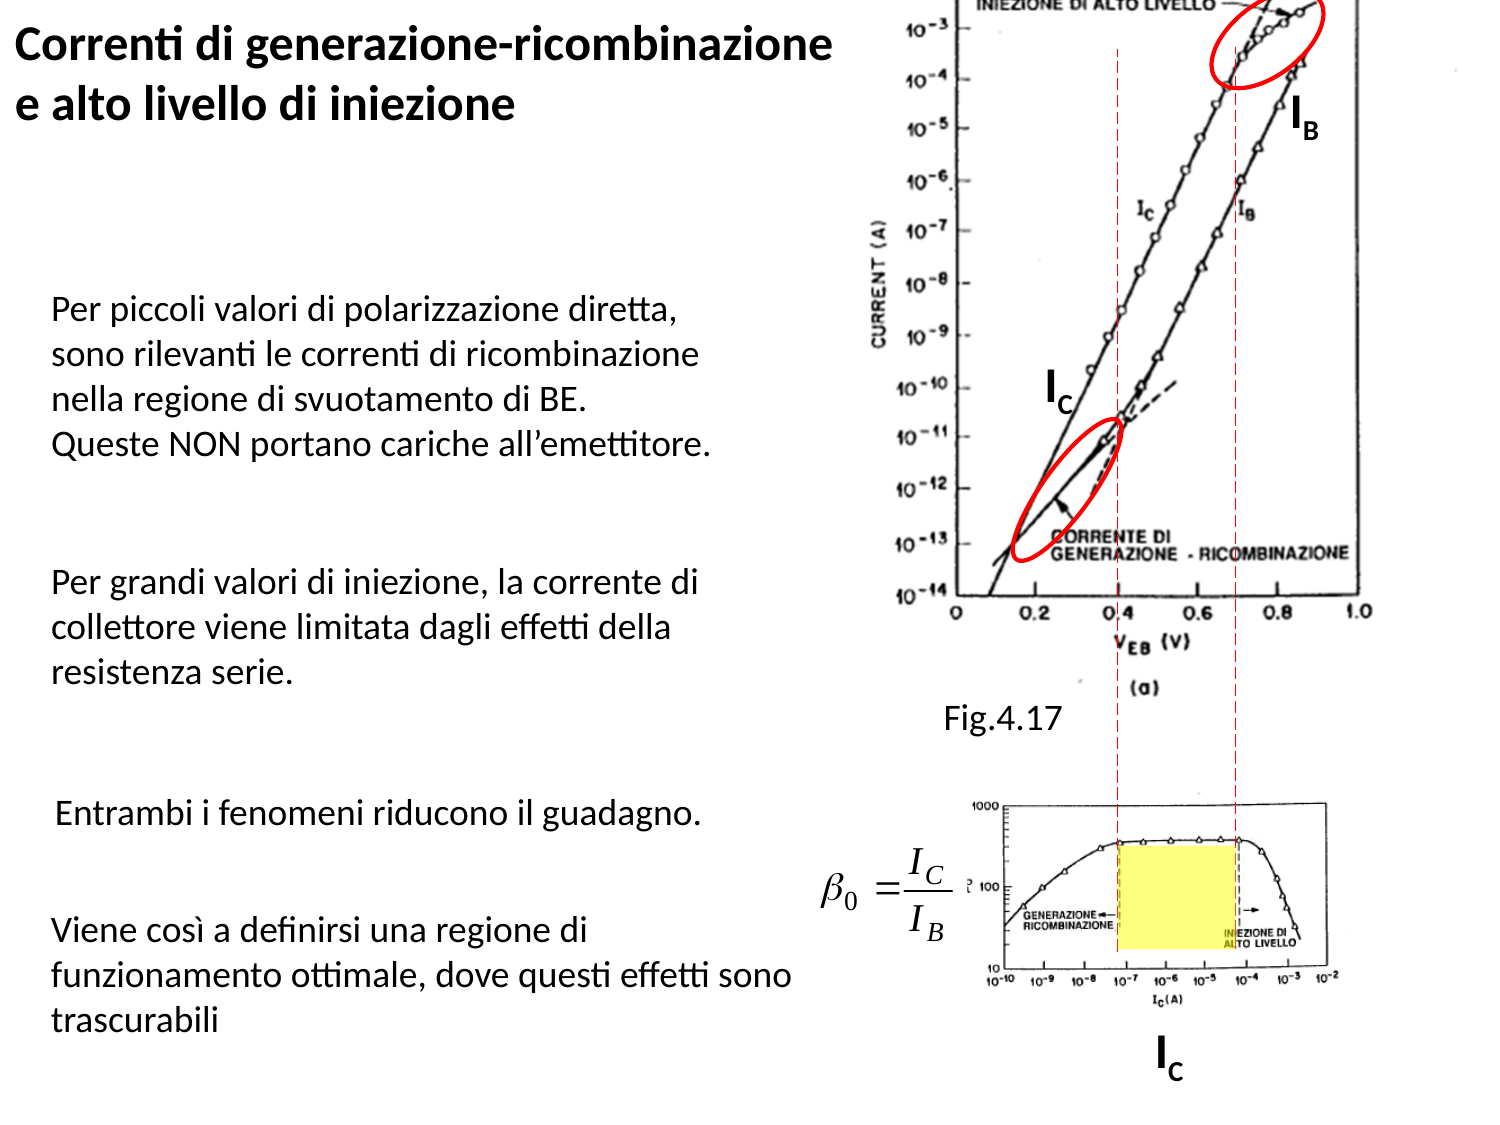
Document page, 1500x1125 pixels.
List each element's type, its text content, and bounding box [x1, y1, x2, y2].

text_box Per grandi valori di iniezione, la corrente di collettore viene limitata dagli effetti della resistenza serie. [36, 549, 774, 700]
picture [818, 0, 1500, 705]
text_box Viene così a definirsi una regione di funzionamento ottimale, dove questi effetti sono trascurabili [36, 852, 806, 1048]
text_box Per piccoli valori di polarizzazione diretta, sono rilevanti le correnti di ricombinazione nella regione di svuotamento di BE. Queste NON portano cariche all’emettitore. [36, 276, 774, 472]
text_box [811, 46, 1372, 1088]
text_box Correnti di generazione-ricombinazione e alto livello di iniezione [0, 2, 813, 138]
text_box Entrambi i fenomeni riducono il guadagno. [40, 781, 719, 841]
